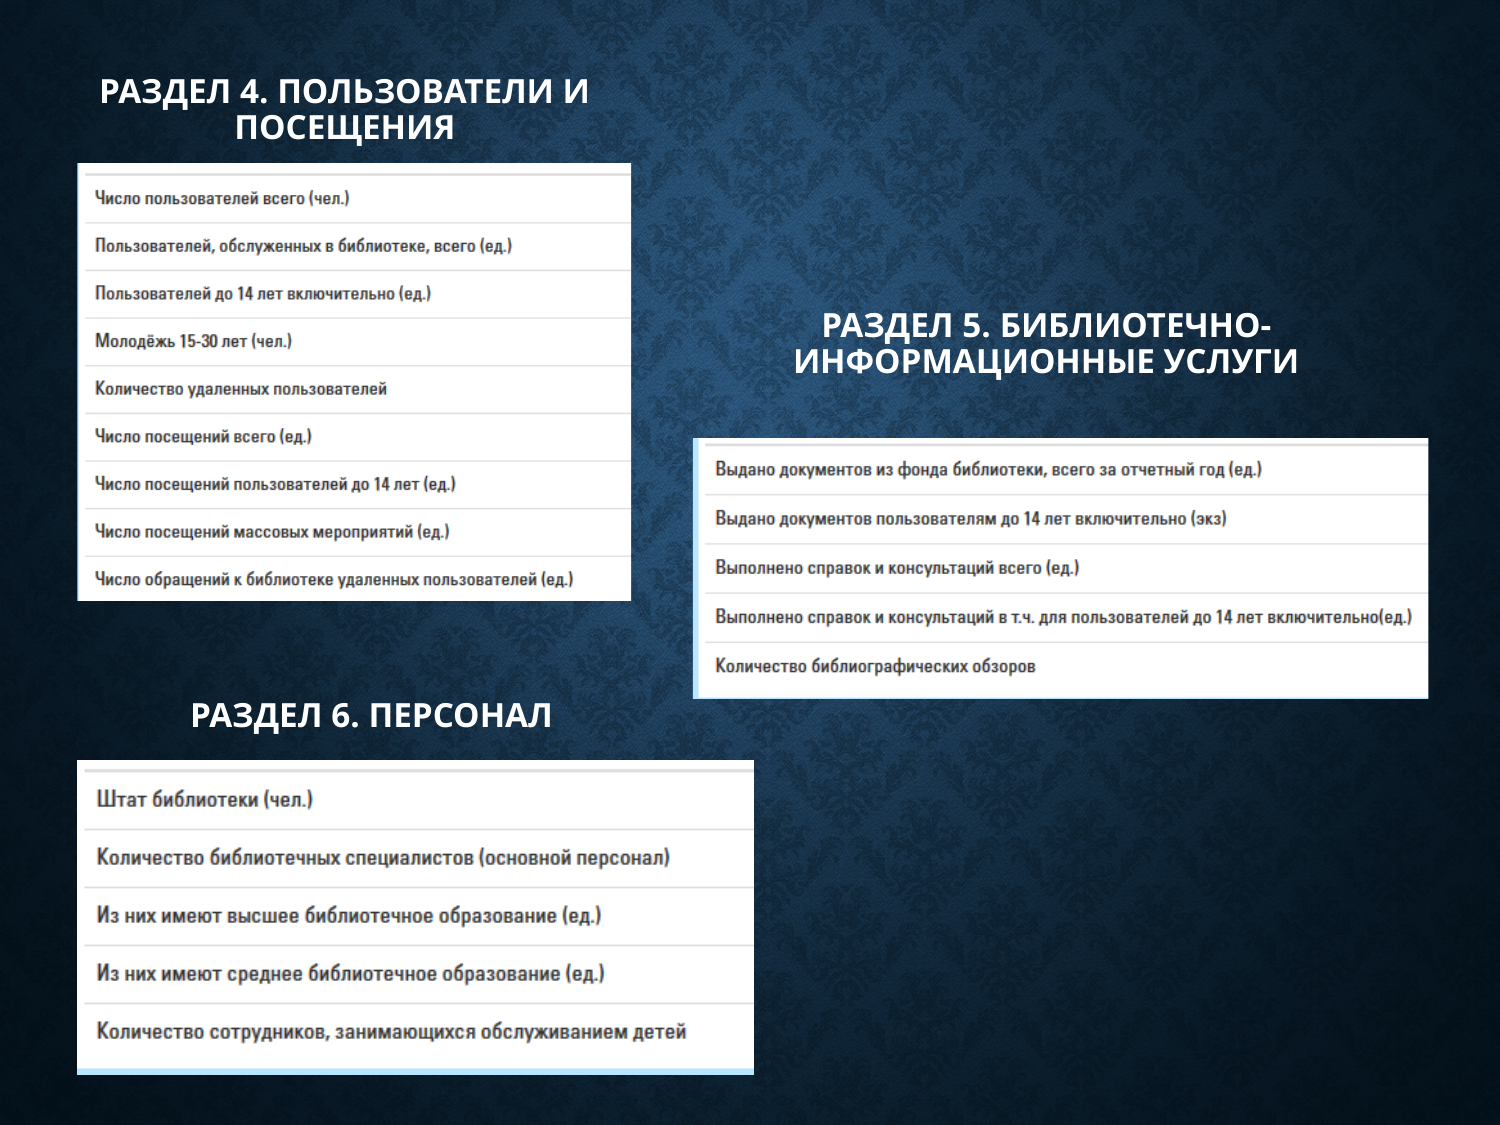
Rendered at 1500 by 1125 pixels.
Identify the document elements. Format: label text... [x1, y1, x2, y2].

picture [76, 760, 755, 1076]
text_box Раздел 6. Персонал [46, 687, 697, 747]
text_box Раздел 5. Библиотечно-информационные услуги [721, 315, 1372, 375]
picture [692, 437, 1429, 699]
title Раздел 4. Пользователи и посещения [0, 81, 693, 141]
picture [76, 163, 632, 602]
